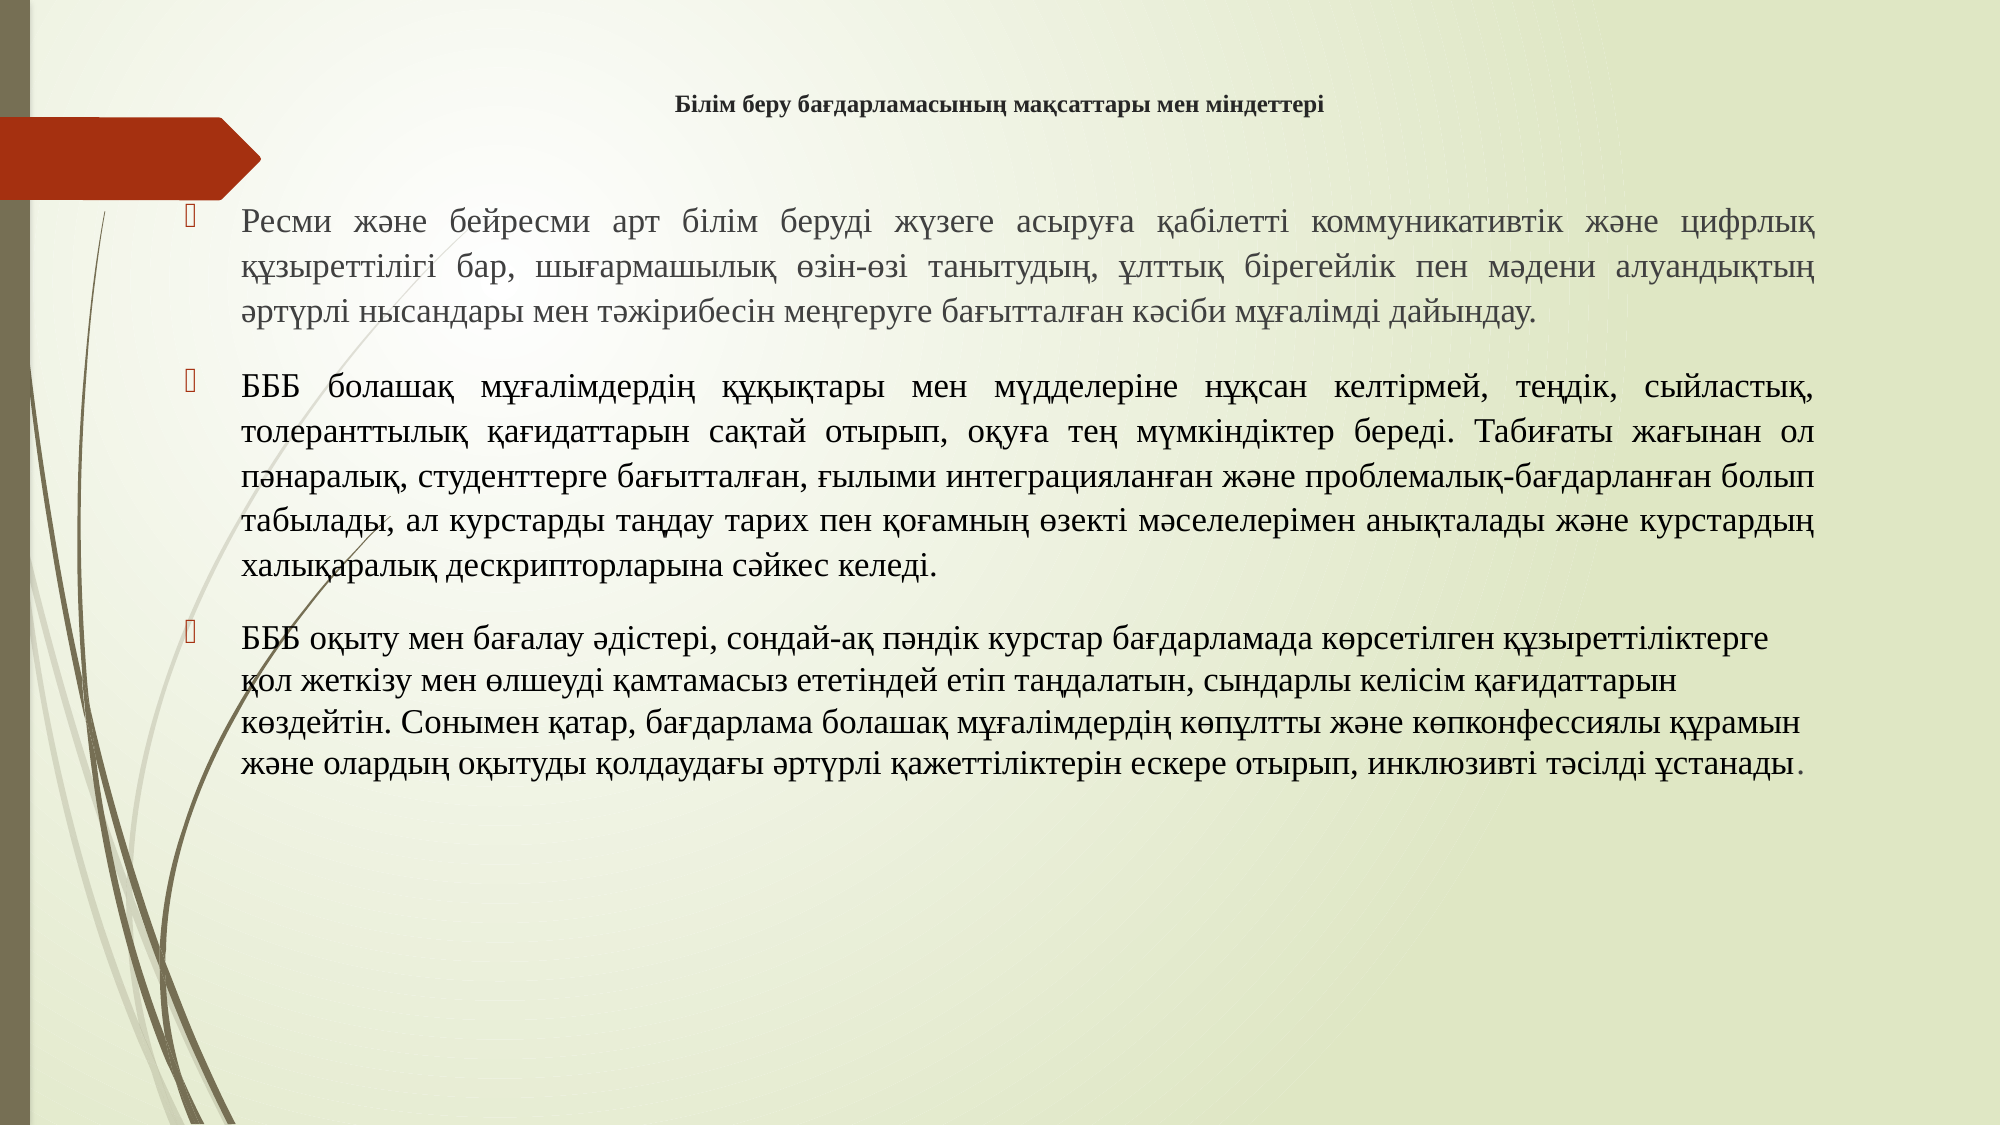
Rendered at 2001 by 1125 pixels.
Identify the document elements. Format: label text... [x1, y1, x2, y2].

list Ресми және бейресми арт білім беруді жүзеге асыруға қабілетті коммуникативтік және цифрлық құзыреттілігі бар, шығармашылық өзін-өзі танытудың, ұлттық бірегейлік пен мәдени алуандықтың әртүрлі нысандары мен тәжірибесін меңгеруге бағытталған кәсіби мұғалімді дайындау. БББ болашақ мұғалімдердің құқықтары мен мүдделеріне нұқсан келтірмей, теңдік, сыйластық, толеранттылық қағидаттарын сақтай отырып, оқуға тең мүмкіндіктер береді. Табиғаты жағынан ол пәнаралық, студенттерге бағытталған, ғылыми интеграцияланған және проблемалық-бағдарланған болып табылады, ал курстарды таңдау тарих пен қоғамның өзекті мәселелерімен анықталады және курстардың халықаралық дескрипторларына сәйкес келеді. БББ оқыту мен бағалау әдістері, сондай-ақ пәндік курстар бағдарламада көрсетілген құзыреттіліктерге қол жеткізу мен өлшеуді қамтамасыз ететіндей етіп таңдалатын, сындарлы келісім қағидаттарын көздейтін. Сонымен қатар, бағдарлама болашақ мұғалімдердің көпұлтты және көпконфессиялы құрамын және олардың оқытуды қолдаудағы әртүрлі қажеттіліктерін ескере отырып, инклюзивті тәсілді ұстанады. [169, 187, 1832, 829]
title Білім беру бағдарламасының мақсаттары мен міндеттері [261, 79, 1739, 126]
